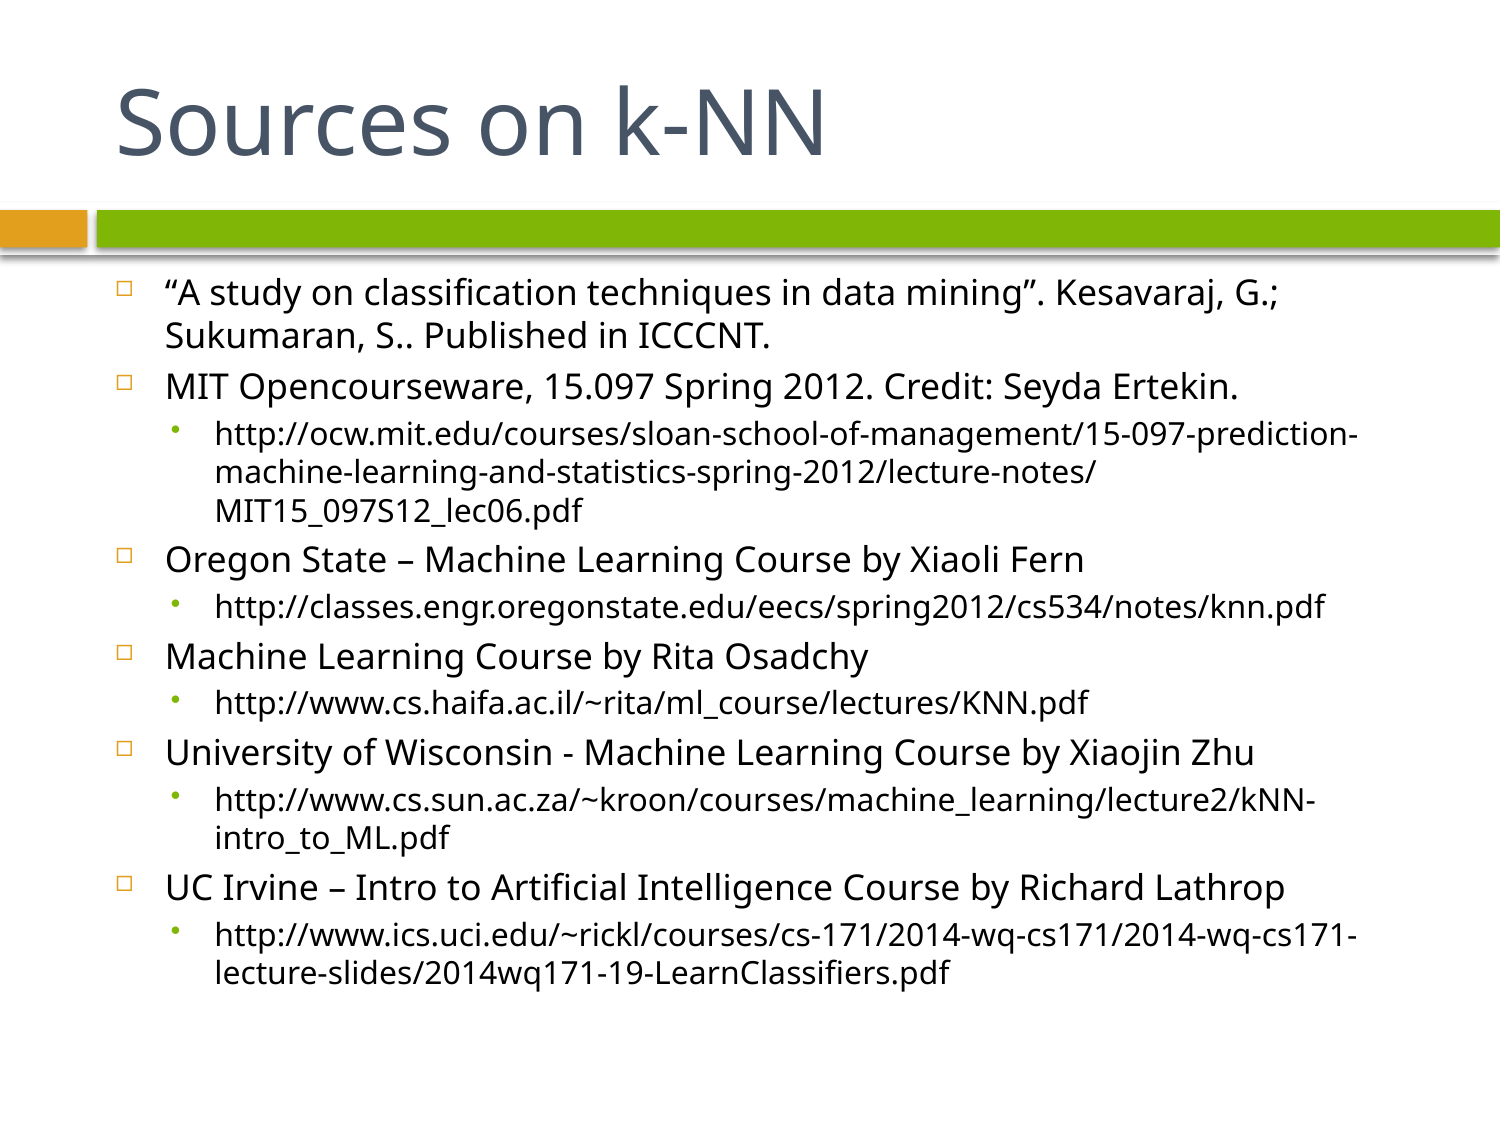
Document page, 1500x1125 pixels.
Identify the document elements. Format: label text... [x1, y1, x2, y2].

title Sources on k-NN [100, 37, 1438, 200]
list “A study on classification techniques in data mining”. Kesavaraj, G.; Sukumaran, S.. Published in ICCCNT. MIT Opencourseware, 15.097 Spring 2012. Credit: Seyda Ertekin. http://ocw.mit.edu/courses/sloan-school-of-management/15-097-prediction-machine-learning-and-statistics-spring-2012/lecture-notes/MIT15_097S12_lec06.pdf Oregon State – Machine Learning Course by Xiaoli Fern http://classes.engr.oregonstate.edu/eecs/spring2012/cs534/notes/knn.pdf Machine Learning Course by Rita Osadchy http://www.cs.haifa.ac.il/~rita/ml_course/lectures/KNN.pdf University of Wisconsin - Machine Learning Course by Xiaojin Zhu http://www.cs.sun.ac.za/~kroon/courses/machine_learning/lecture2/kNN-intro_to_ML.pdf UC Irvine – Intro to Artificial Intelligence Course by Richard Lathrop http://www.ics.uci.edu/~rickl/courses/cs-171/2014-wq-cs171/2014-wq-cs171-lecture-slides/2014wq171-19-LearnClassifiers.pdf [100, 262, 1438, 1000]
